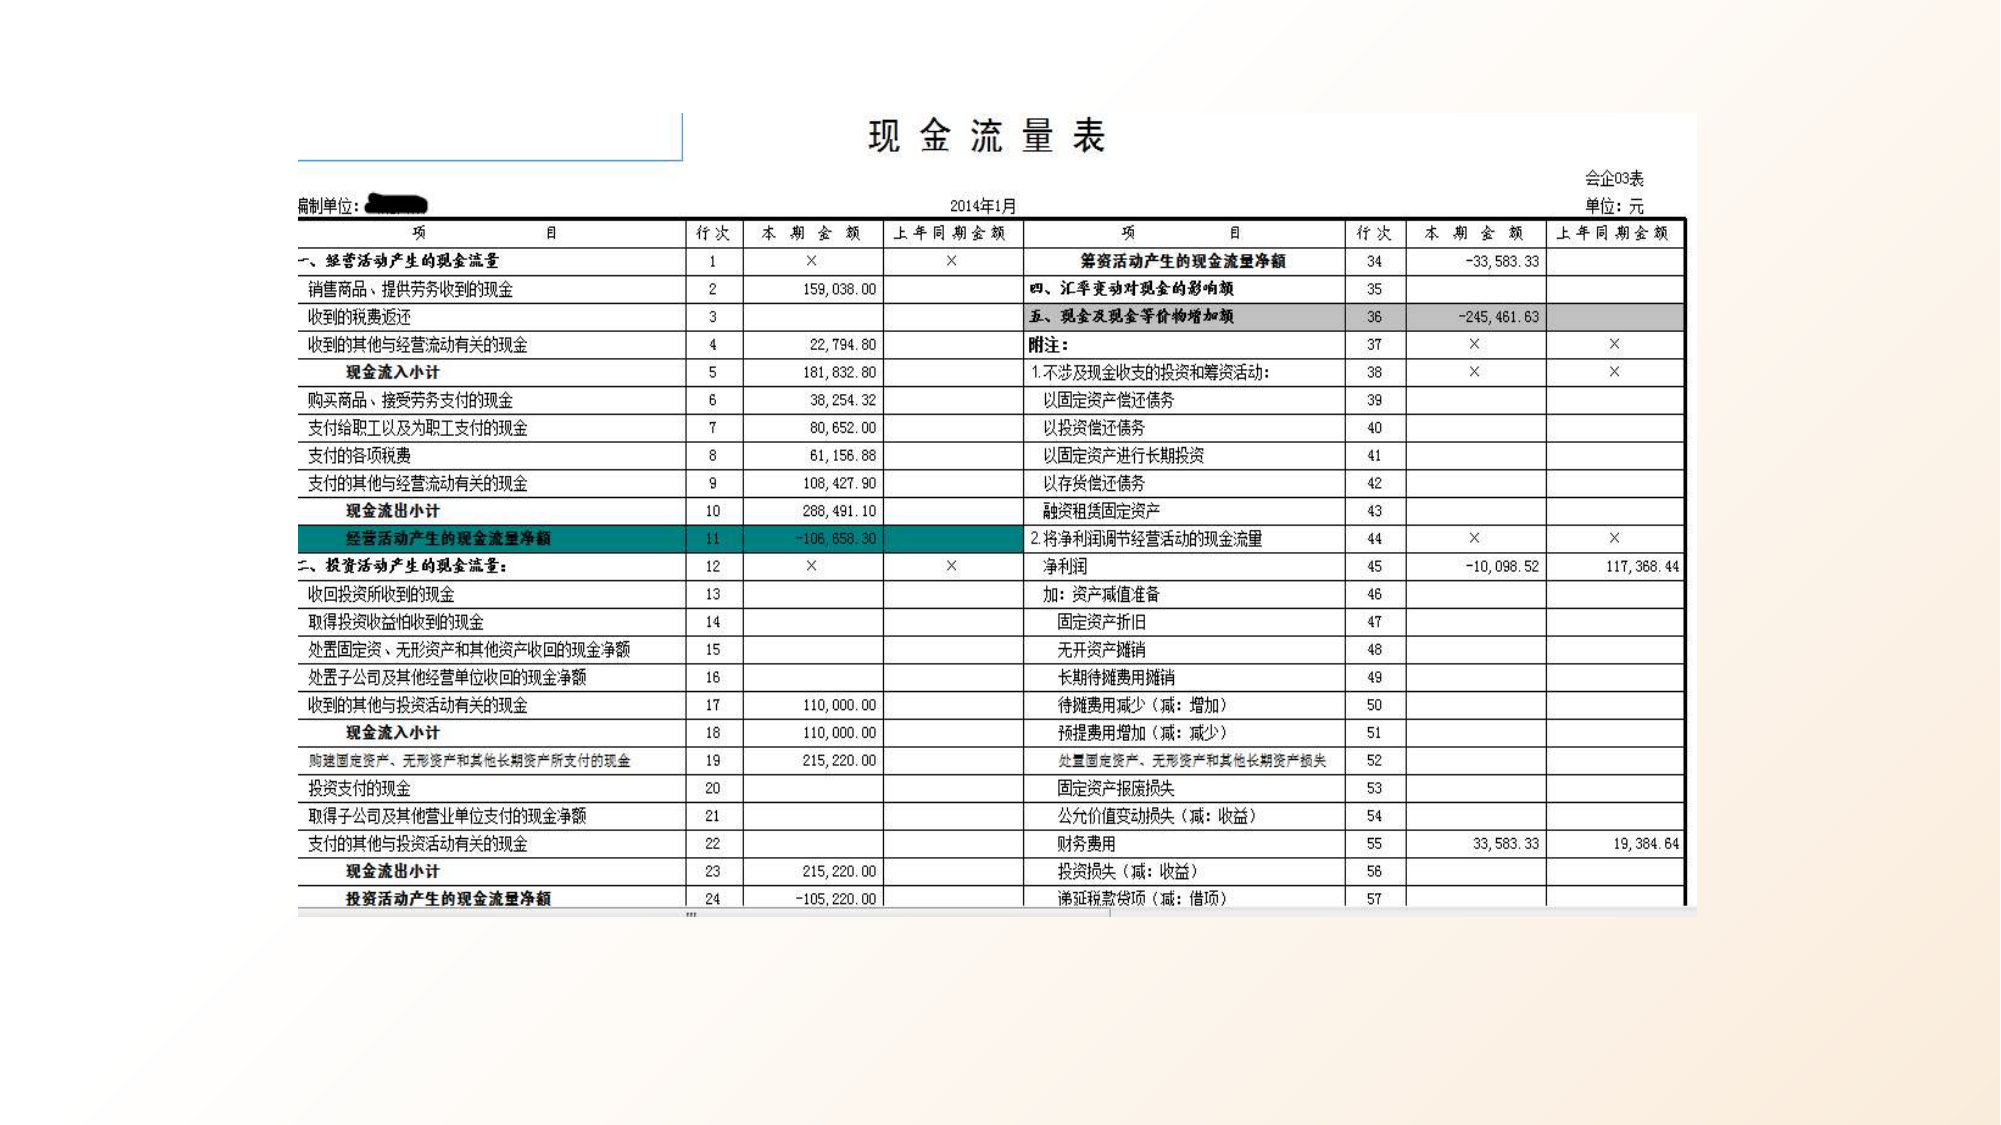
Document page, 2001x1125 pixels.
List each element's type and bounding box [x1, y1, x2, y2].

picture [298, 113, 1697, 917]
